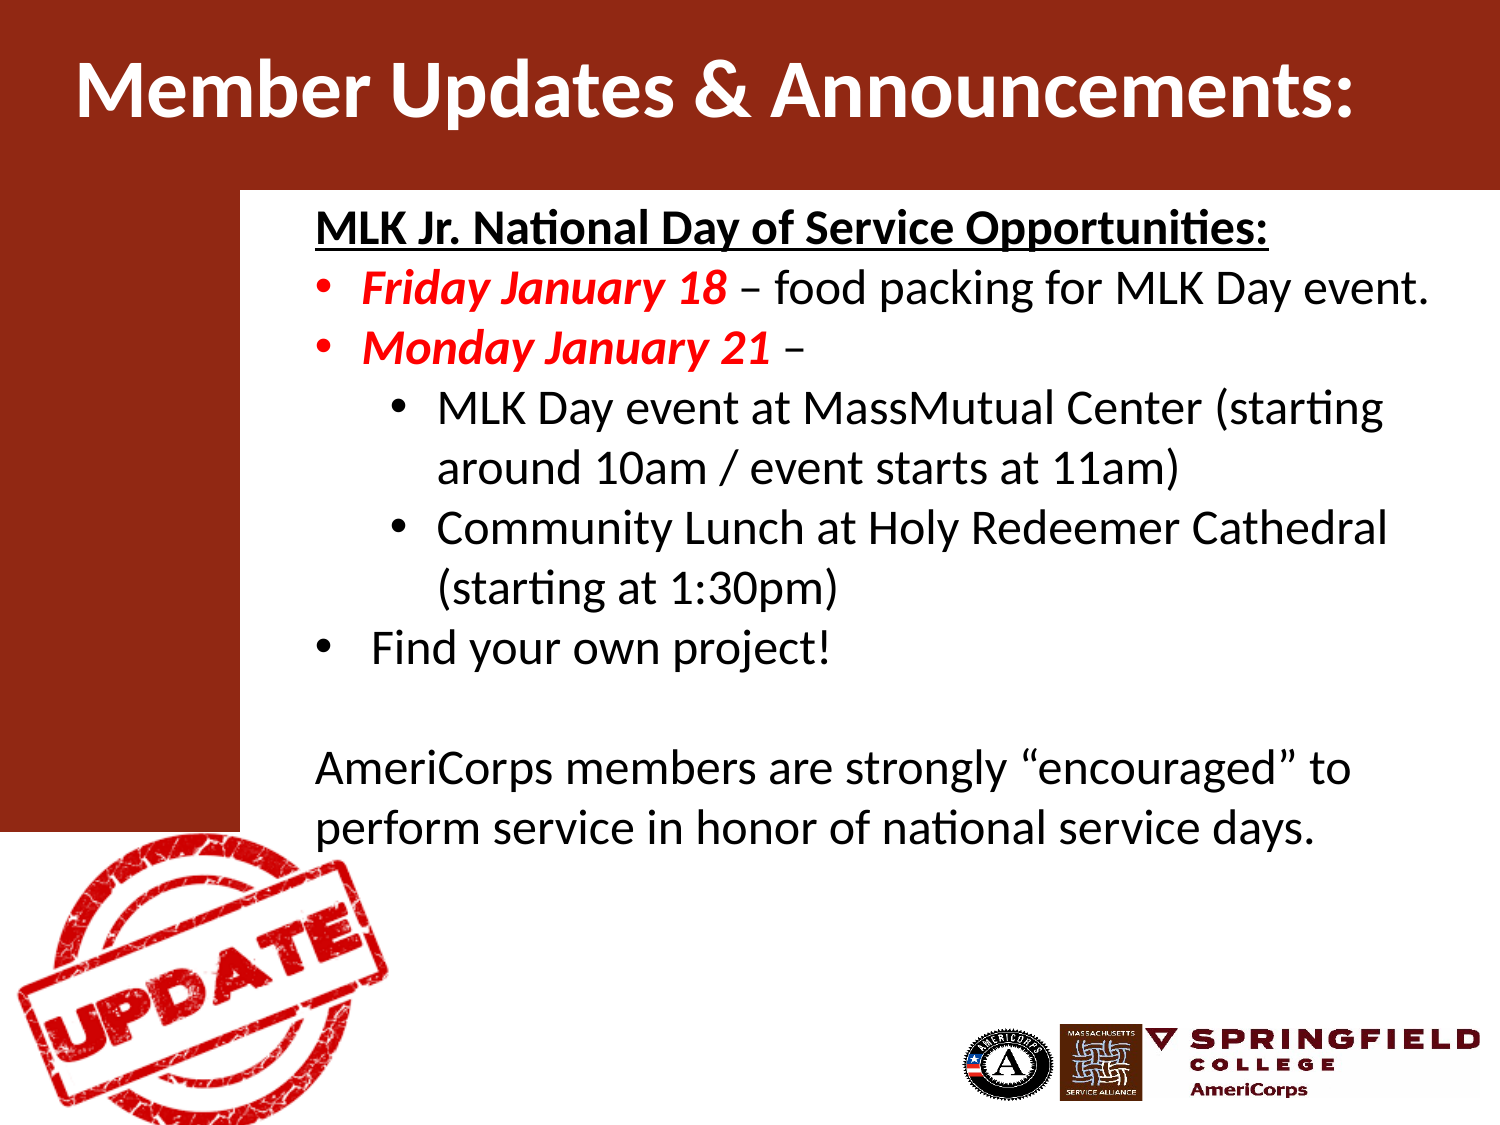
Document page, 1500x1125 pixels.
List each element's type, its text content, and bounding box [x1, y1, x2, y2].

picture [0, 832, 406, 1125]
text_box [1145, 1028, 1480, 1098]
text_box [1059, 1024, 1143, 1101]
text_box MLK Jr. National Day of Service Opportunities: Friday January 18 – food packing for MLK Day event. Monday January 21 – MLK Day event at MassMutual Center (starting around 10am / event starts at 11am) Community Lunch at Holy Redeemer Cathedral (starting at 1:30pm) Find your own project! AmeriCorps members are strongly “encouraged” to perform service in honor of national service days. [300, 187, 1463, 908]
title Member Updates & Announcements: [72, 32, 1428, 223]
text_box [962, 1028, 1054, 1101]
